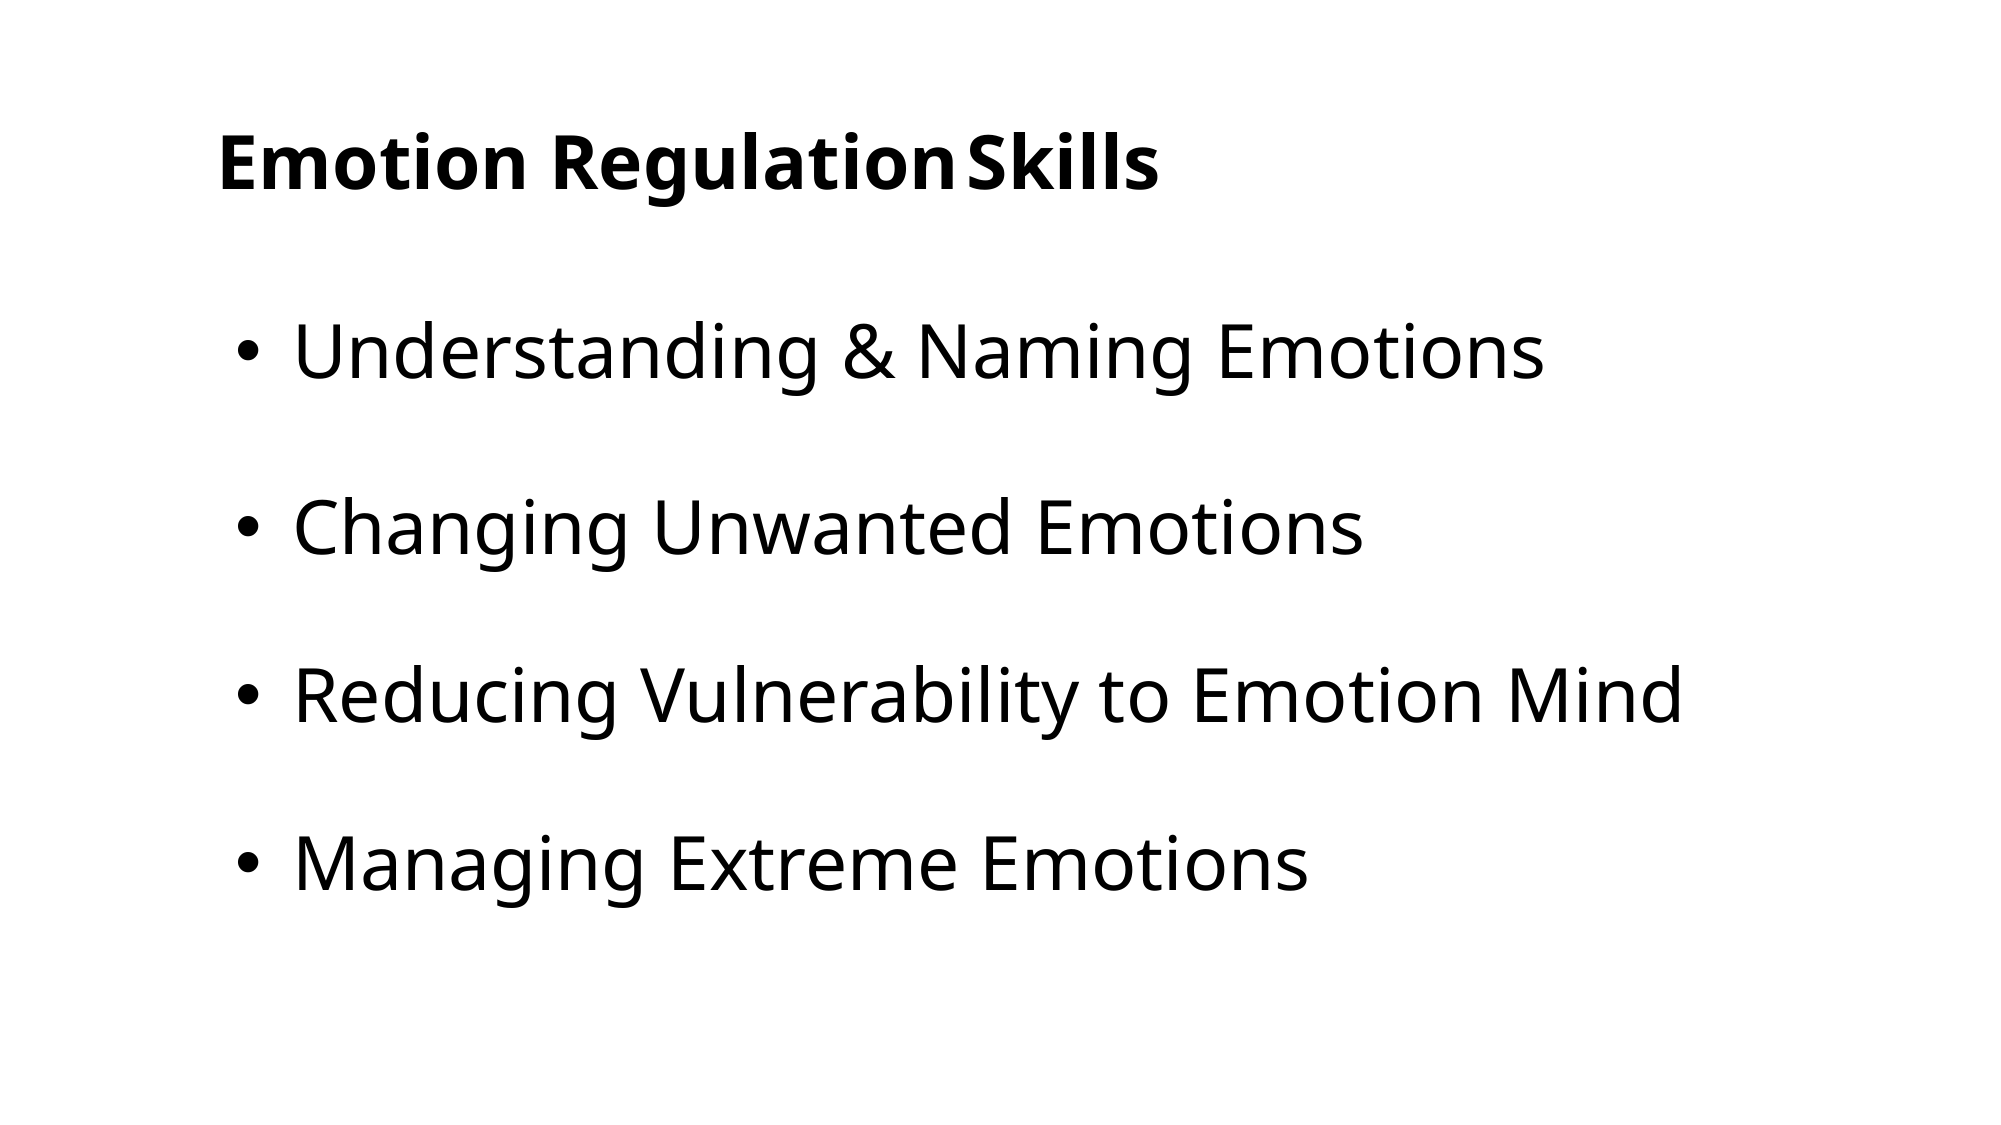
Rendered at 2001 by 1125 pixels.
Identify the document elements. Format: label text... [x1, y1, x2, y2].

title Emotion Regulation Skills [201, 56, 1716, 274]
list Understanding & Naming Emotions Changing Unwanted Emotions Reducing Vulnerability to Emotion Mind Managing Extreme Emotions [220, 305, 1863, 1097]
